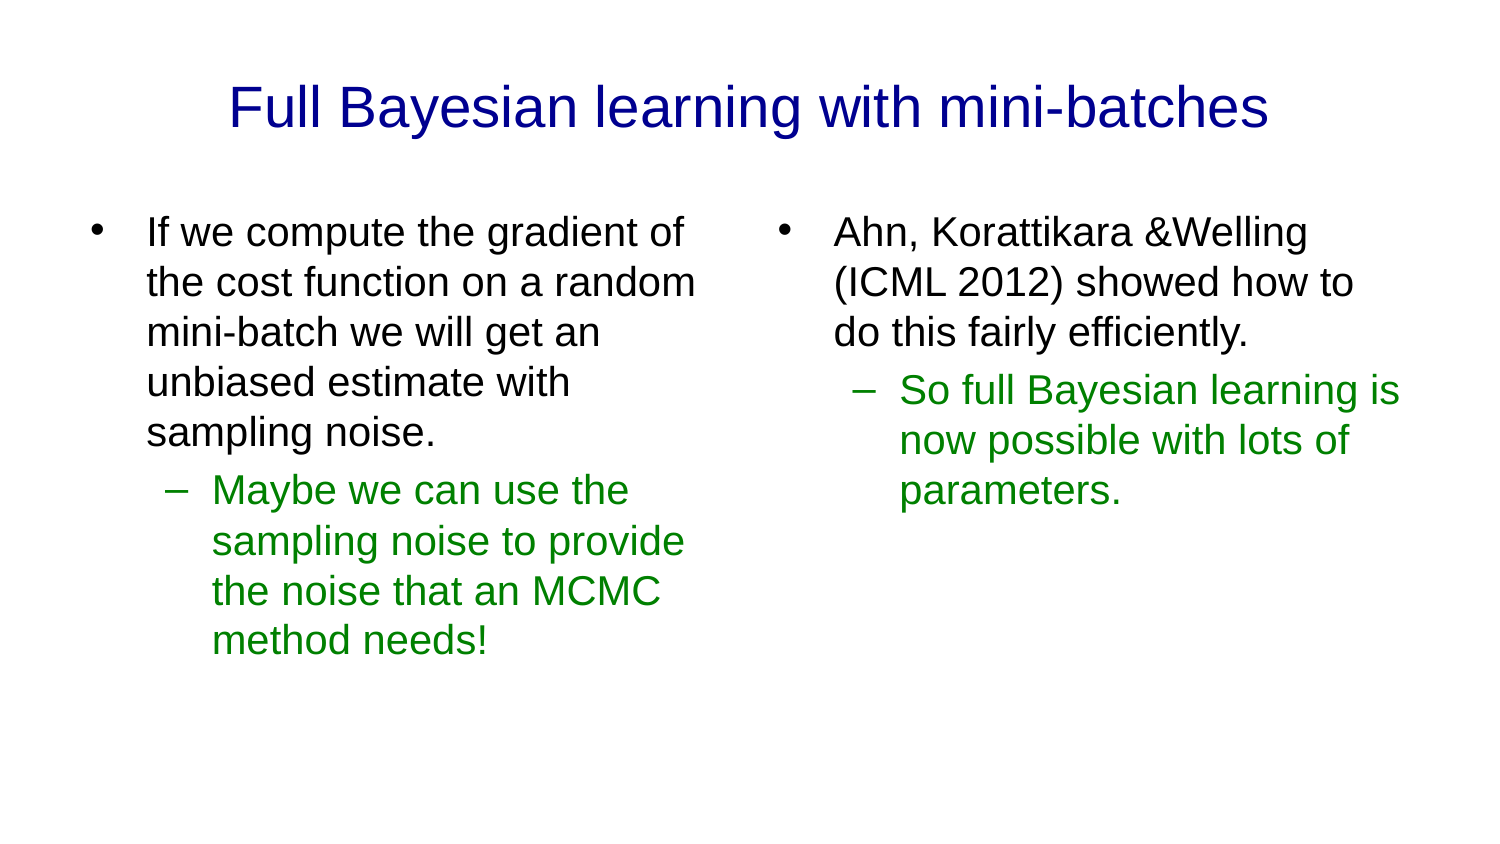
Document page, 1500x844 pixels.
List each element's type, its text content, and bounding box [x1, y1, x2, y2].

list If we compute the gradient of the cost function on a random mini-batch we will get an unbiased estimate with sampling noise. Maybe we can use the sampling noise to provide the noise that an MCMC method needs! [75, 196, 738, 754]
list Ahn, Korattikara &Welling (ICML 2012) showed how to do this fairly efficiently. So full Bayesian learning is now possible with lots of parameters. [762, 196, 1425, 754]
title Full Bayesian learning with mini-batches [75, 33, 1425, 175]
